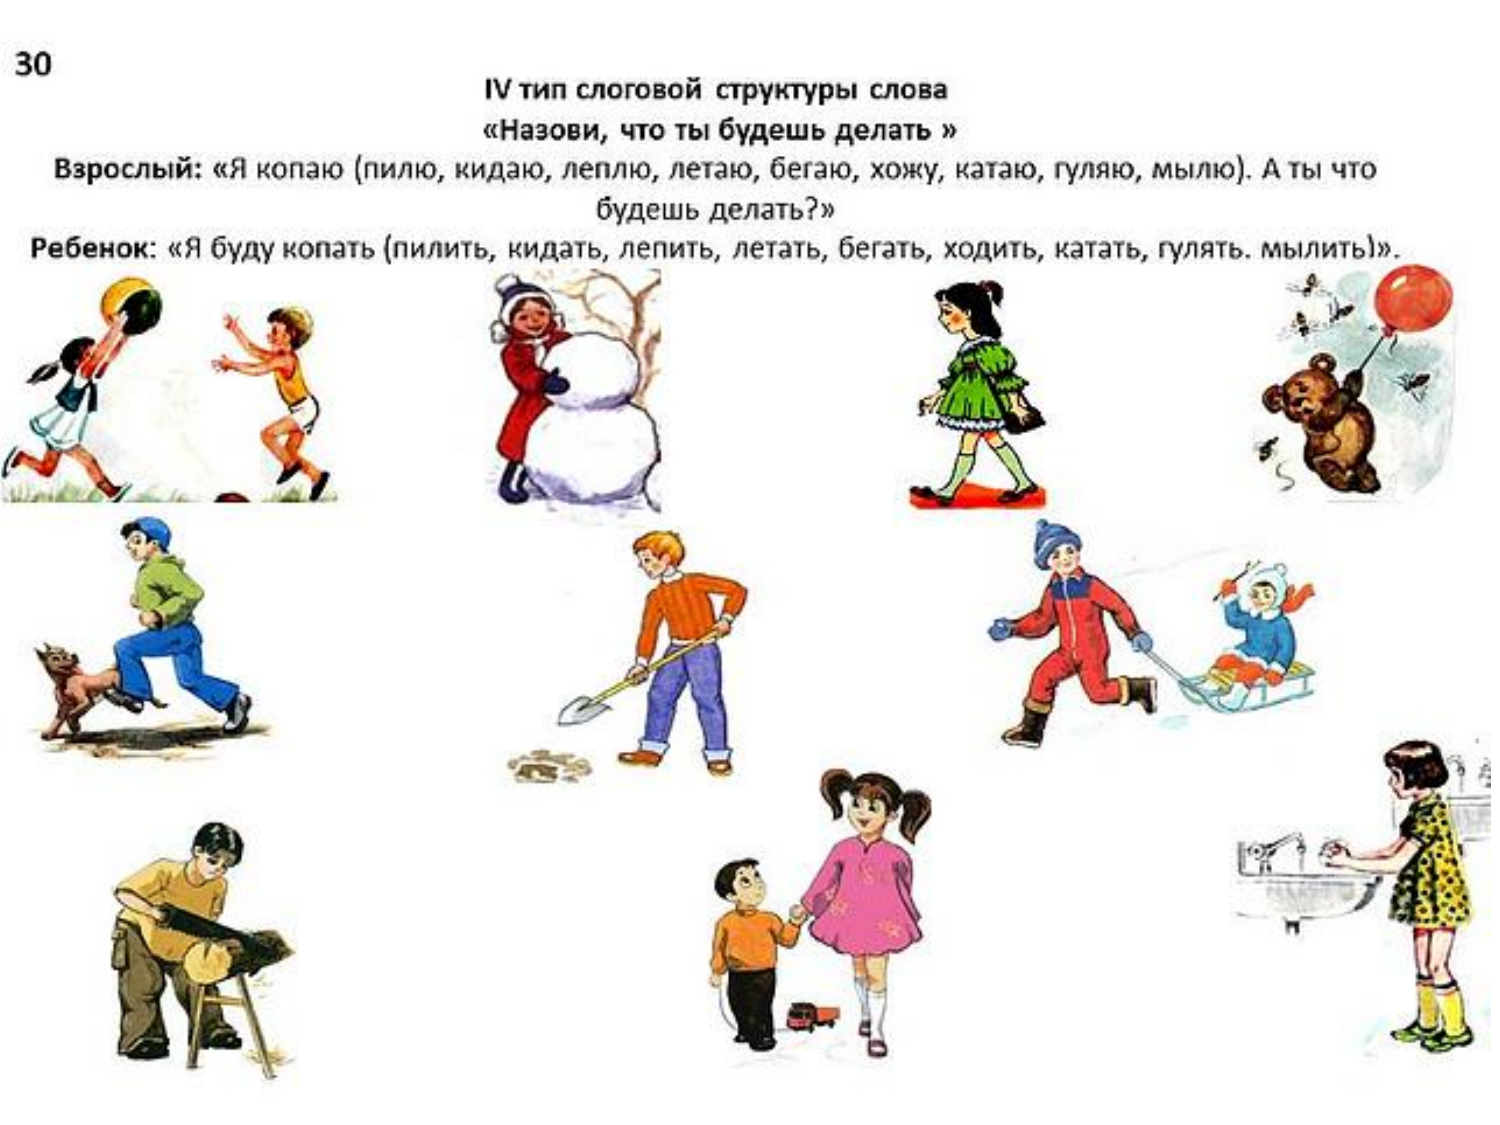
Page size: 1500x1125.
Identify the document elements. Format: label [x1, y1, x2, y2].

list [0, 3, 1491, 1125]
